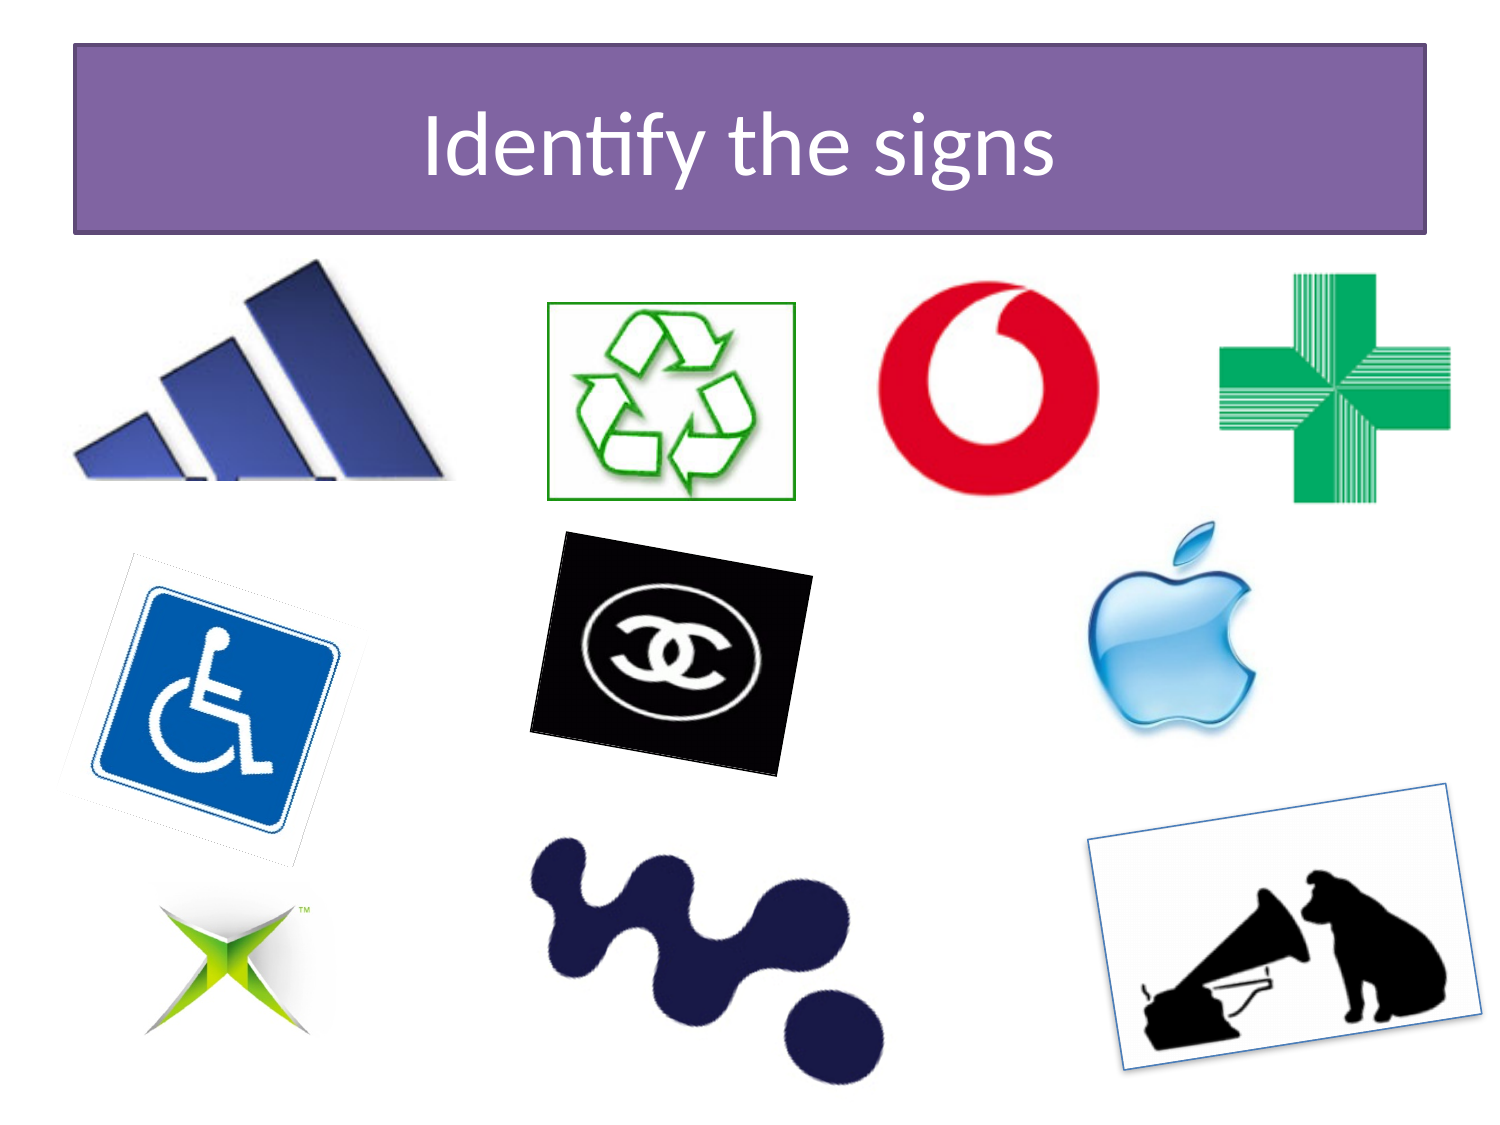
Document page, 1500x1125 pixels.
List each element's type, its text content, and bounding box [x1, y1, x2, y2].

title Identify the signs [73, 43, 1427, 235]
picture [1090, 786, 1480, 1068]
picture [55, 554, 370, 867]
picture [123, 882, 343, 1043]
picture [824, 258, 1466, 750]
picture [465, 760, 950, 1125]
picture [532, 534, 810, 774]
picture [547, 302, 796, 502]
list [60, 258, 457, 481]
